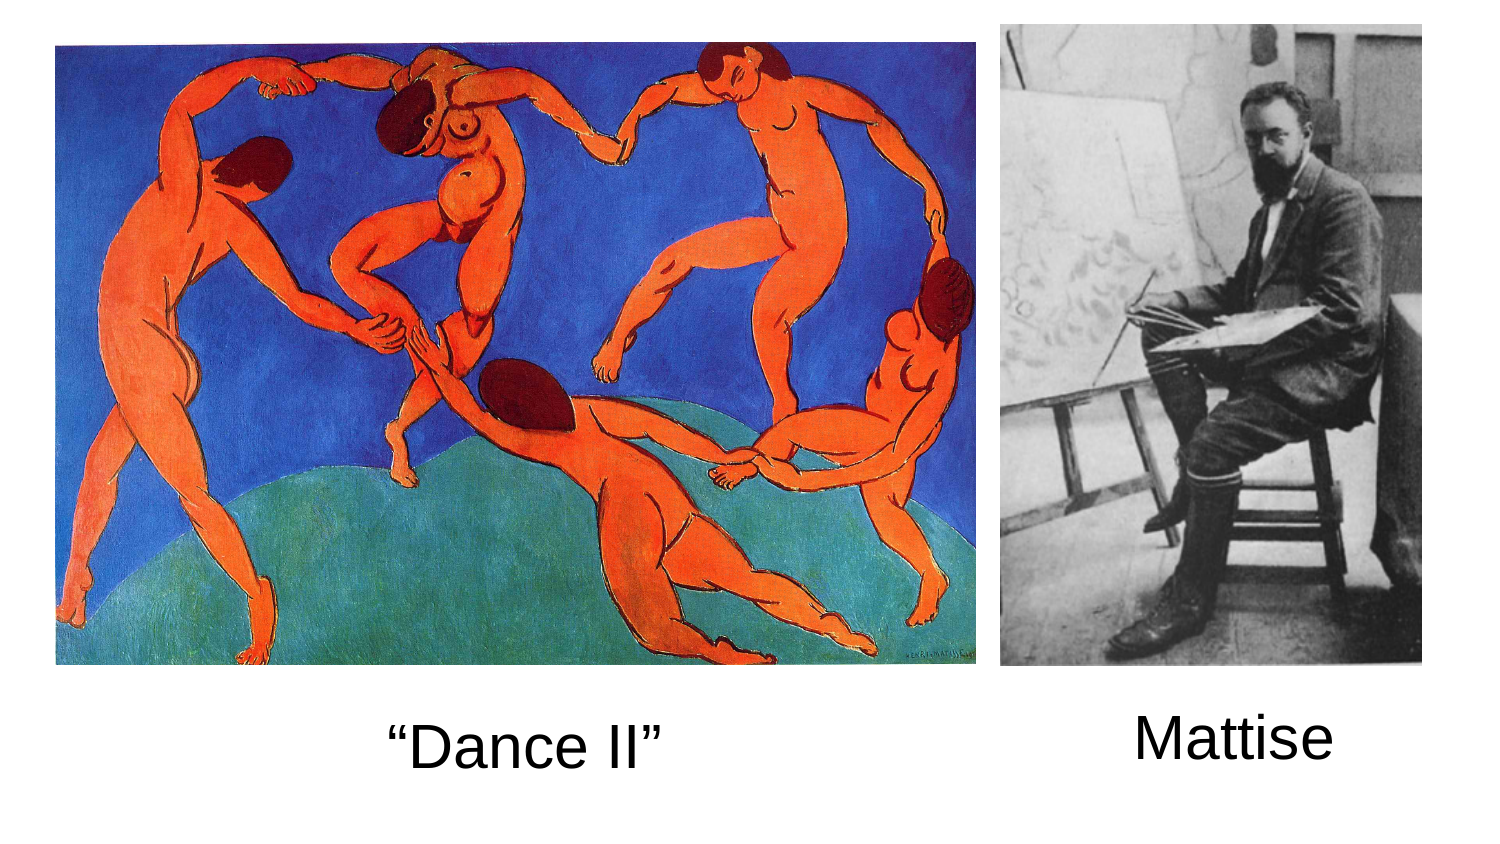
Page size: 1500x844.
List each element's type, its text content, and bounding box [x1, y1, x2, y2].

text_box “Dance II” [372, 690, 1247, 798]
text_box Mattise [1118, 682, 1500, 781]
picture [1000, 24, 1422, 666]
picture [54, 42, 977, 665]
